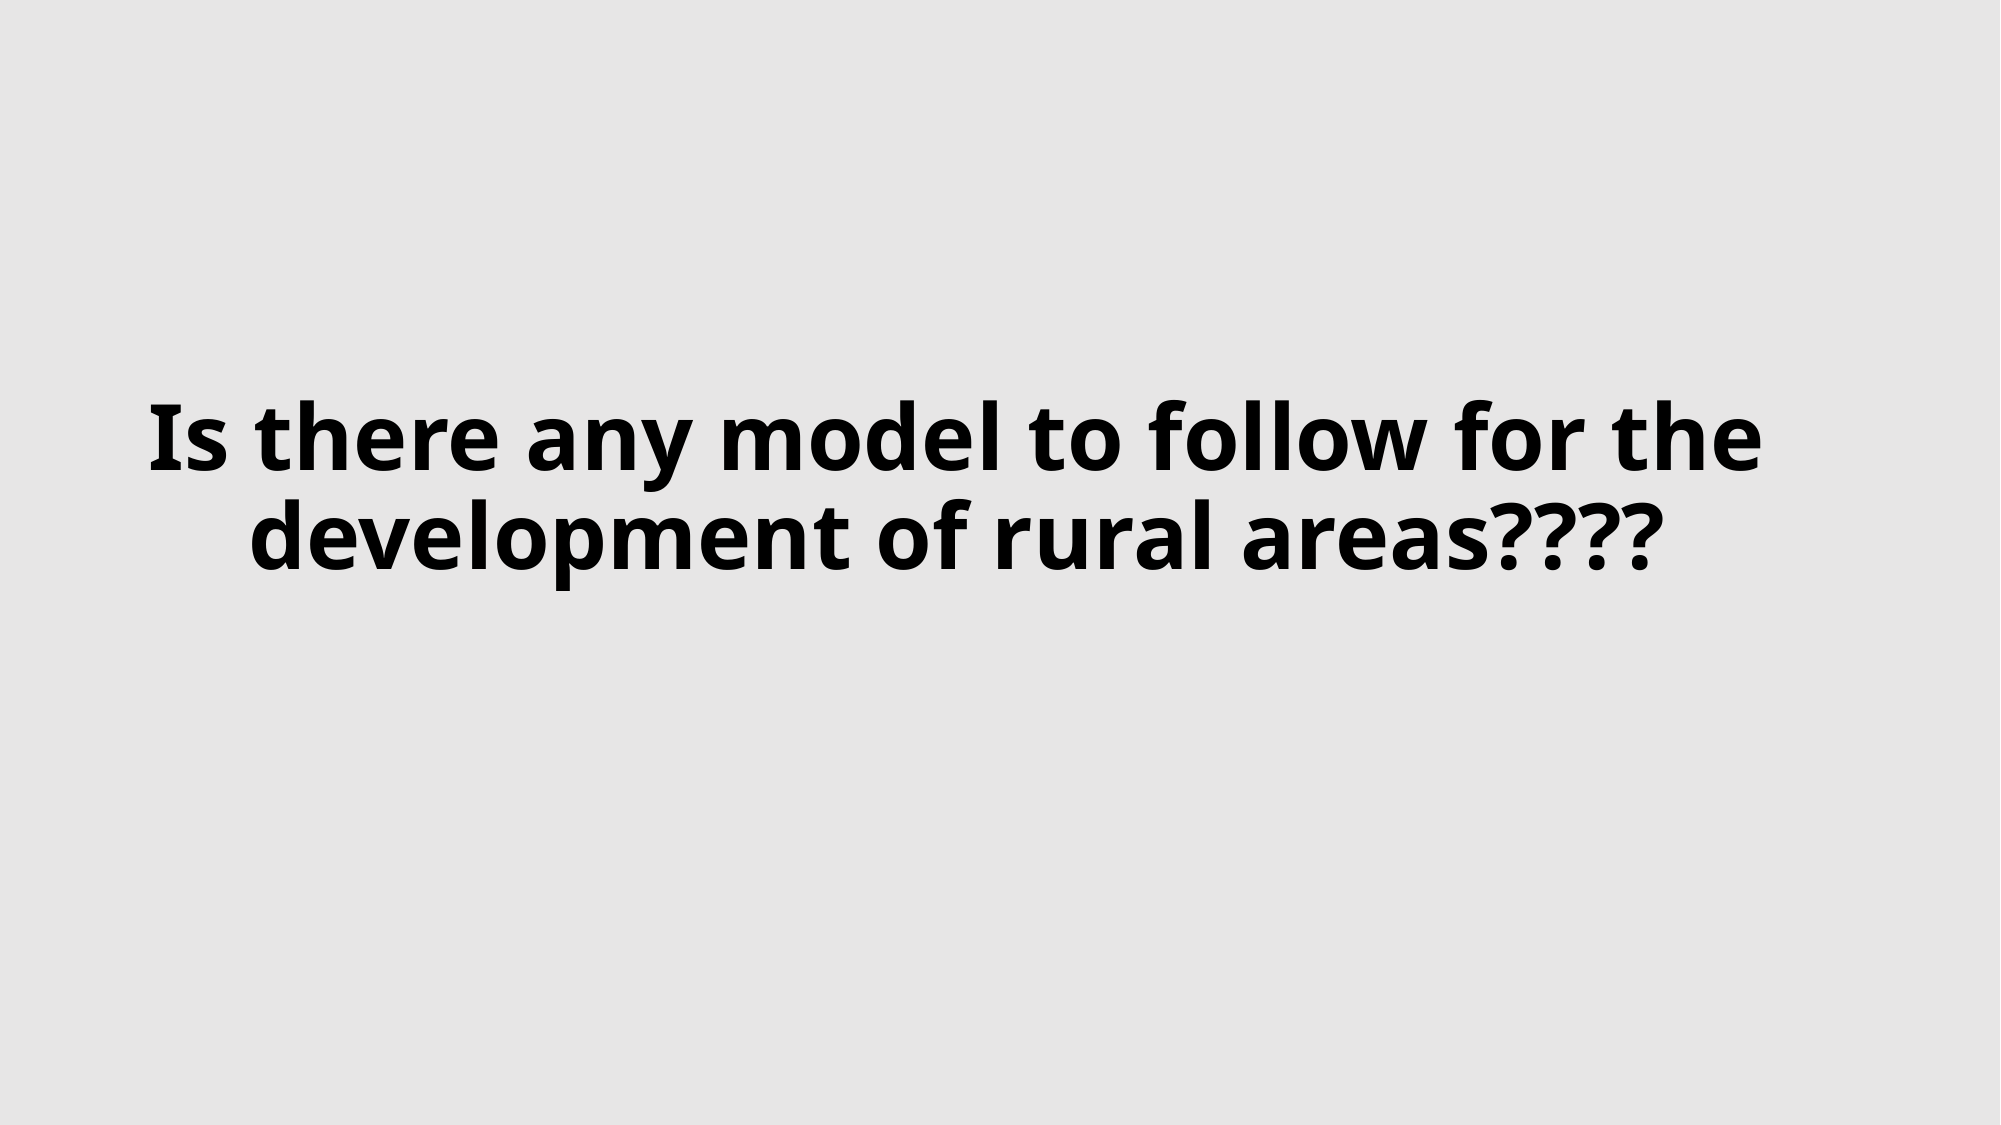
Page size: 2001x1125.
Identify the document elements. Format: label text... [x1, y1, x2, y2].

title Is there any model to follow for the development of rural areas???? [52, 59, 1863, 921]
